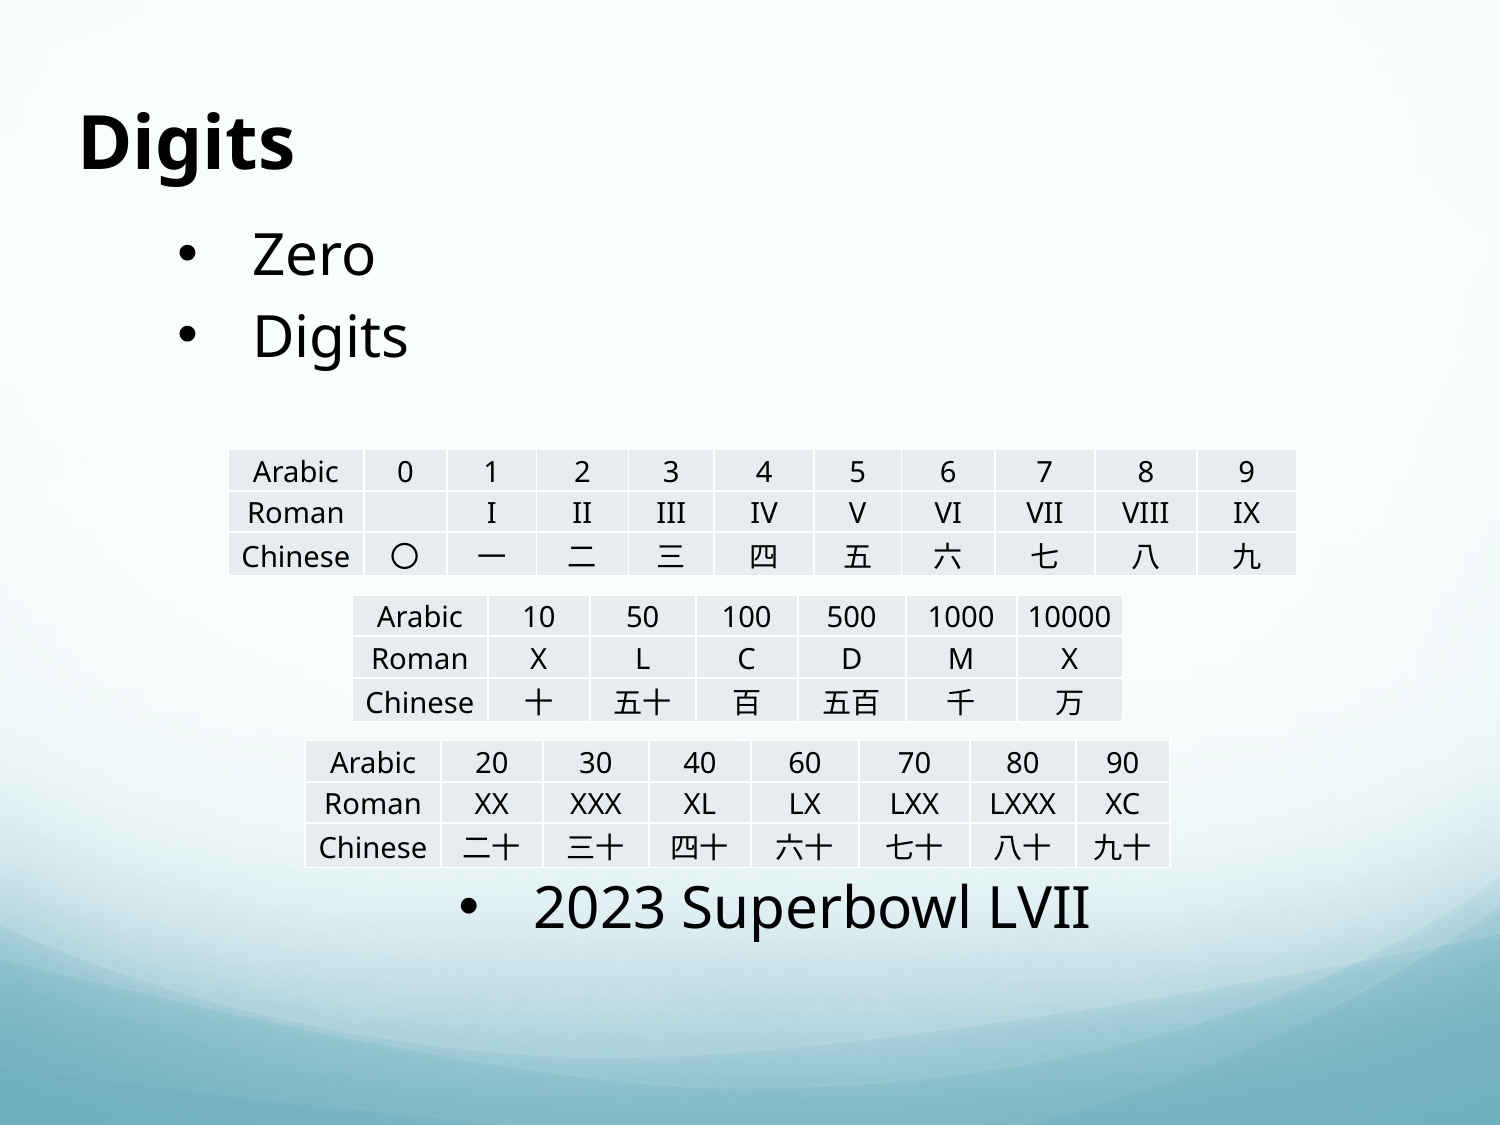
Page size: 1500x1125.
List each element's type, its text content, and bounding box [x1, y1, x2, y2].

table_cell III [629, 492, 713, 531]
table_header Arabic [229, 450, 363, 490]
table_header 40 [650, 741, 750, 781]
table_cell LXXX [971, 783, 1075, 822]
table_cell I [448, 492, 536, 531]
table_cell 千 [907, 679, 1016, 721]
table_cell Roman [306, 783, 440, 822]
table_cell 二 [537, 533, 628, 575]
table_cell 二十 [442, 824, 542, 867]
table_cell VII [996, 492, 1094, 531]
table_cell 百 [697, 679, 797, 721]
table_cell Chinese [229, 533, 363, 575]
table_header 70 [860, 741, 969, 781]
table_header 10000 [1018, 596, 1122, 635]
text_box Zero Digits 2023 Superbowl LVII [87, 209, 1438, 963]
table_header 500 [799, 596, 905, 635]
table_cell VI [902, 492, 994, 531]
table_cell 一 [448, 533, 536, 575]
table_header 5 [815, 450, 901, 490]
table_cell 八 [1096, 533, 1196, 575]
table_header 7 [996, 450, 1094, 490]
table_header 4 [715, 450, 813, 490]
table_cell II [537, 492, 628, 531]
table_cell 〇 [365, 533, 446, 575]
table_cell LXX [860, 783, 969, 822]
table_cell [365, 492, 446, 531]
table_cell XC [1077, 783, 1169, 822]
table_cell 万 [1018, 679, 1122, 721]
table_cell X [1018, 637, 1122, 677]
table_header 60 [752, 741, 858, 781]
table_header 30 [544, 741, 648, 781]
table_cell XX [442, 783, 542, 822]
table_header 8 [1096, 450, 1196, 490]
table_cell 六 [902, 533, 994, 575]
table_cell 九十 [1077, 824, 1169, 867]
table_header 1000 [907, 596, 1016, 635]
table_cell Chinese [306, 824, 440, 867]
table_header 80 [971, 741, 1075, 781]
table_header 1 [448, 450, 536, 490]
table_cell Roman [229, 492, 363, 531]
table_cell 五十 [591, 679, 695, 721]
table_header 6 [902, 450, 994, 490]
table_cell IX [1198, 492, 1296, 531]
table_cell 四 [715, 533, 813, 575]
text_box Digits [62, 87, 1413, 238]
table_cell D [799, 637, 905, 677]
table_header 10 [489, 596, 589, 635]
table_header 90 [1077, 741, 1169, 781]
table_cell 三 [629, 533, 713, 575]
table_cell 三十 [544, 824, 648, 867]
table_cell 八十 [971, 824, 1075, 867]
table_cell M [907, 637, 1016, 677]
table_cell 七十 [860, 824, 969, 867]
table_cell V [815, 492, 901, 531]
table_cell 九 [1198, 533, 1296, 575]
table_cell L [591, 637, 695, 677]
table_cell 十 [489, 679, 589, 721]
table_cell 五 [815, 533, 901, 575]
table_cell Roman [353, 637, 487, 677]
table_cell C [697, 637, 797, 677]
table_header 100 [697, 596, 797, 635]
table_header 3 [629, 450, 713, 490]
table_cell XL [650, 783, 750, 822]
table_cell 四十 [650, 824, 750, 867]
table_header 0 [365, 450, 446, 490]
table_header Arabic [306, 741, 440, 781]
table_cell LX [752, 783, 858, 822]
table_cell 七 [996, 533, 1094, 575]
table_cell Chinese [353, 679, 487, 721]
table_cell 六十 [752, 824, 858, 867]
table_header Arabic [353, 596, 487, 635]
table_header 50 [591, 596, 695, 635]
table_header 20 [442, 741, 542, 781]
table_cell 五百 [799, 679, 905, 721]
table_header 9 [1198, 450, 1296, 490]
table_cell X [489, 637, 589, 677]
table_cell IV [715, 492, 813, 531]
table_cell VIII [1096, 492, 1196, 531]
table_header 2 [537, 450, 628, 490]
table_cell XXX [544, 783, 648, 822]
